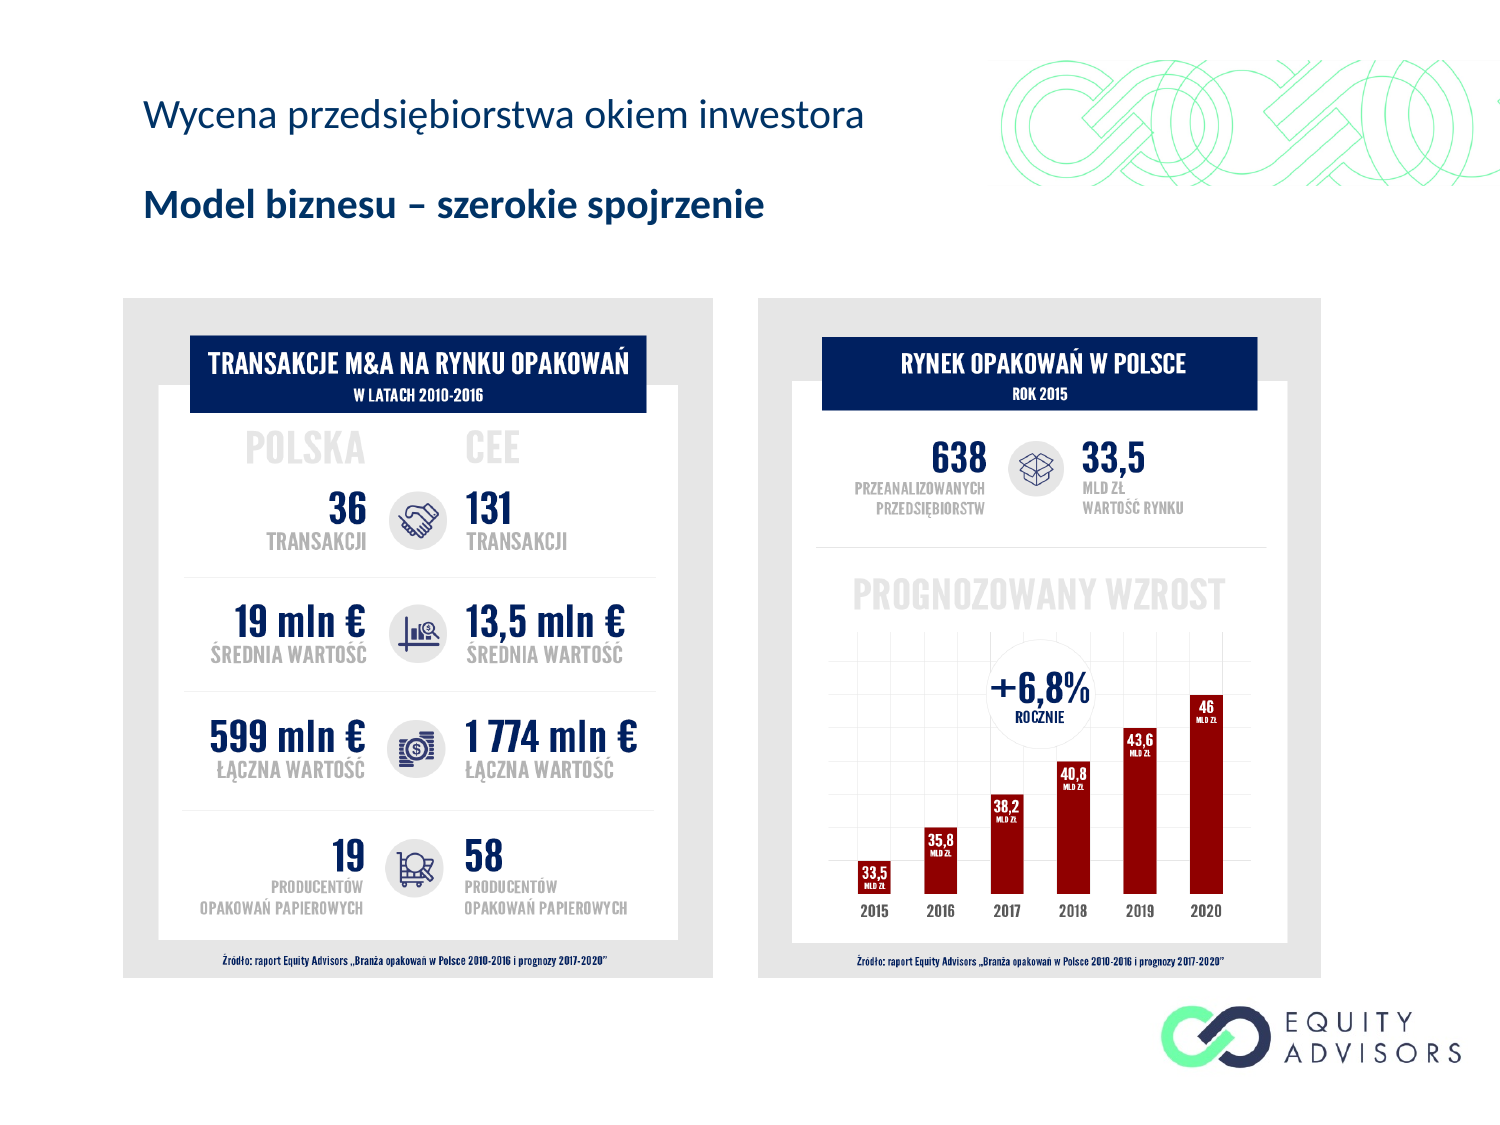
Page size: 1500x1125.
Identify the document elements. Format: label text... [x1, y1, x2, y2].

picture [987, 60, 1500, 187]
title [103, 59, 1397, 278]
picture [1149, 995, 1481, 1083]
picture [123, 298, 713, 978]
picture [758, 298, 1321, 978]
text_box Wycena przedsiębiorstwa okiem inwestora Model biznesu – szerokie spojrzenie [128, 84, 1422, 303]
